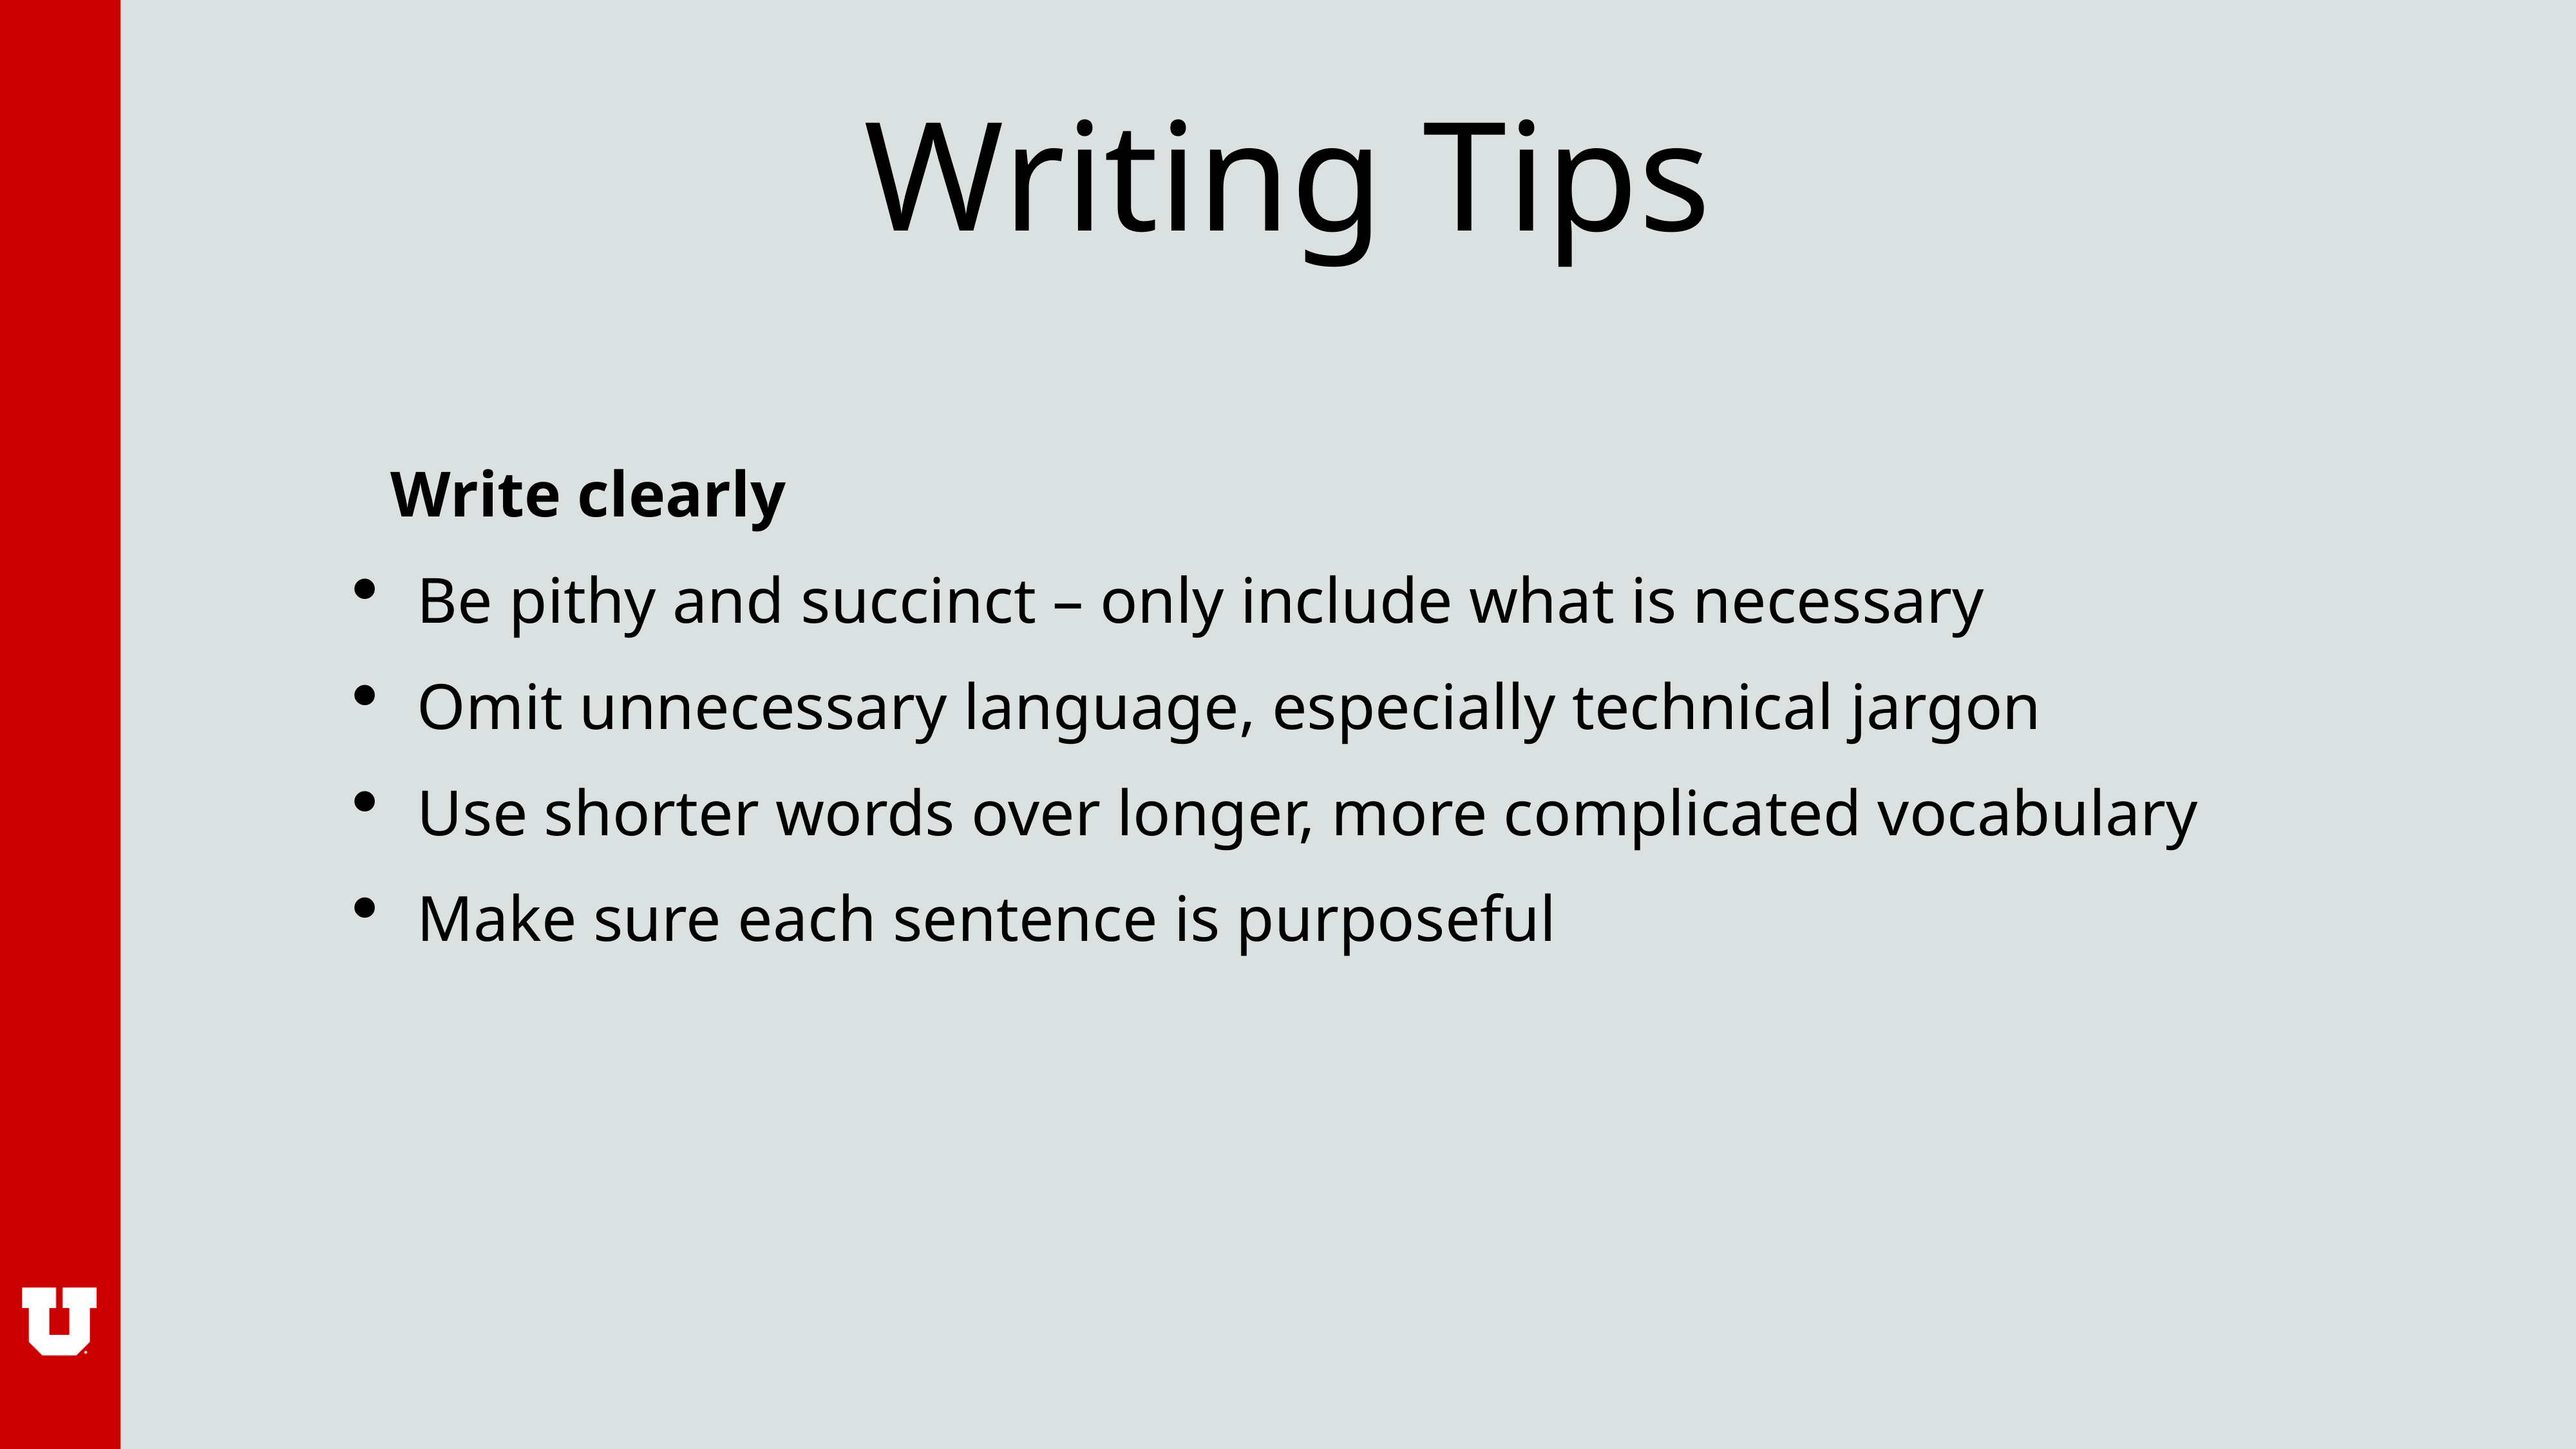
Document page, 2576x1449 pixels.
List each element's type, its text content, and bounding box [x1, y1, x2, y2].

picture [0, 0, 120, 1449]
title Writing Tips [178, 49, 2398, 292]
list Write clearly Be pithy and succinct – only include what is necessary Omit unnecessary language, especially technical jargon Use shorter words over longer, more complicated vocabulary Make sure each sentence is purposeful [346, 411, 2222, 998]
